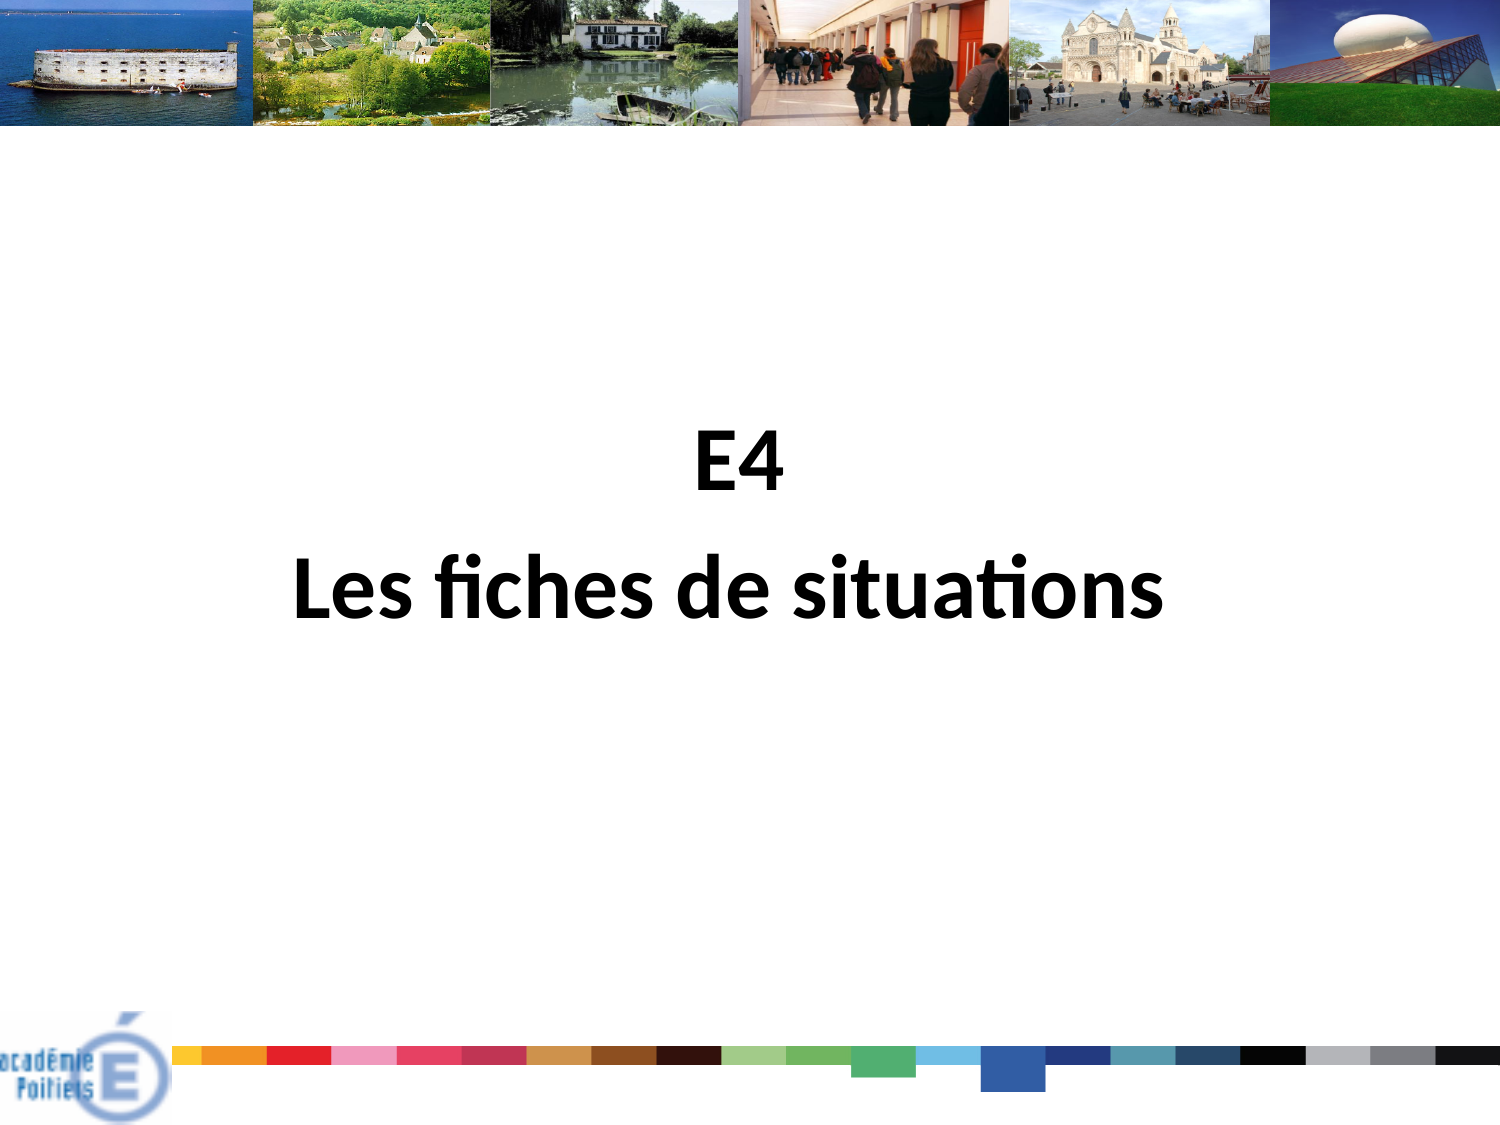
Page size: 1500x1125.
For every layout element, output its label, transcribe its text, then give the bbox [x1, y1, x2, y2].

picture [0, 1011, 1500, 1125]
picture [0, 0, 1500, 126]
list E4 Les fiches de situations [75, 262, 1425, 1005]
